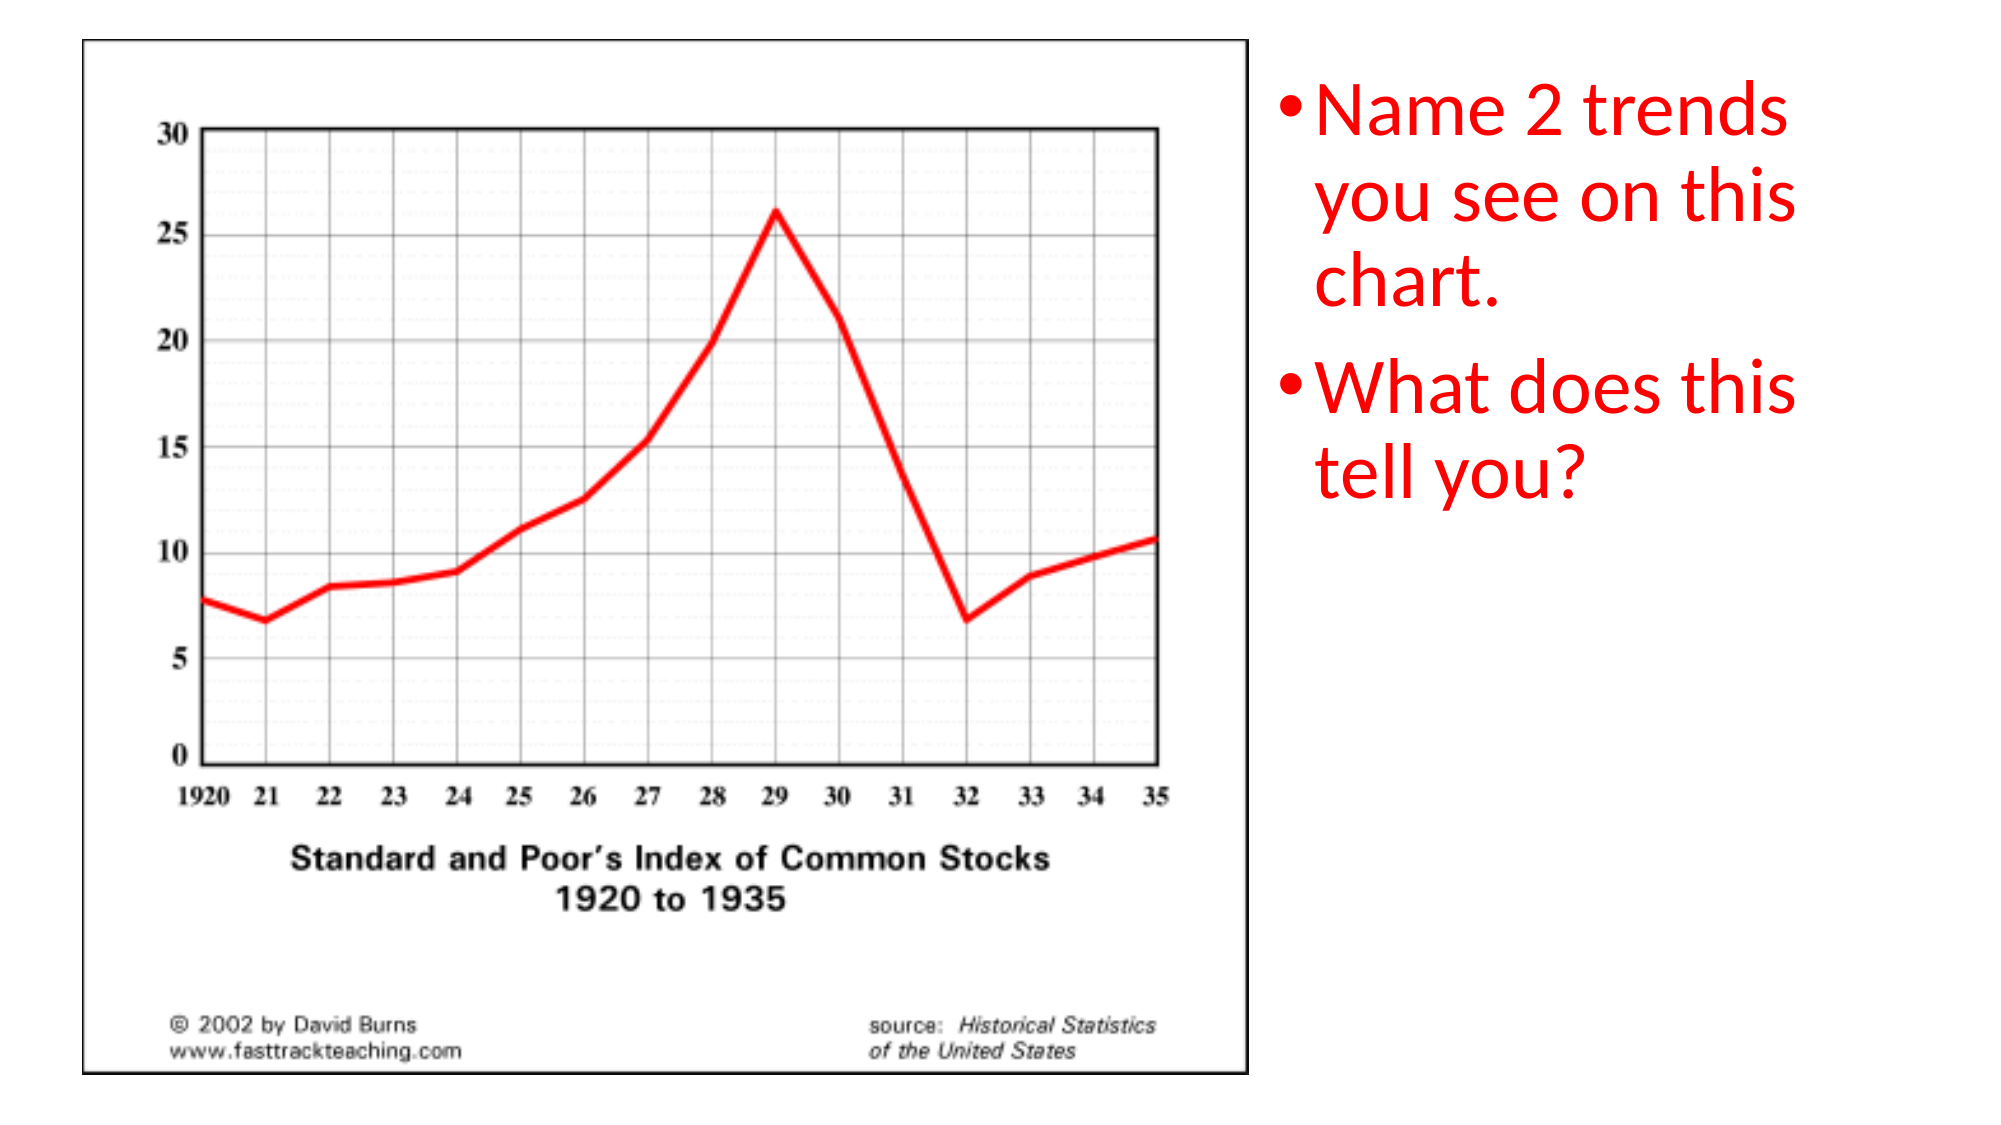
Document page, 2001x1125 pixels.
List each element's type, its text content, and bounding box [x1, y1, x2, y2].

picture [82, 39, 1249, 1075]
list Name 2 trends you see on this chart. What does this tell you? [1262, 59, 1863, 1014]
